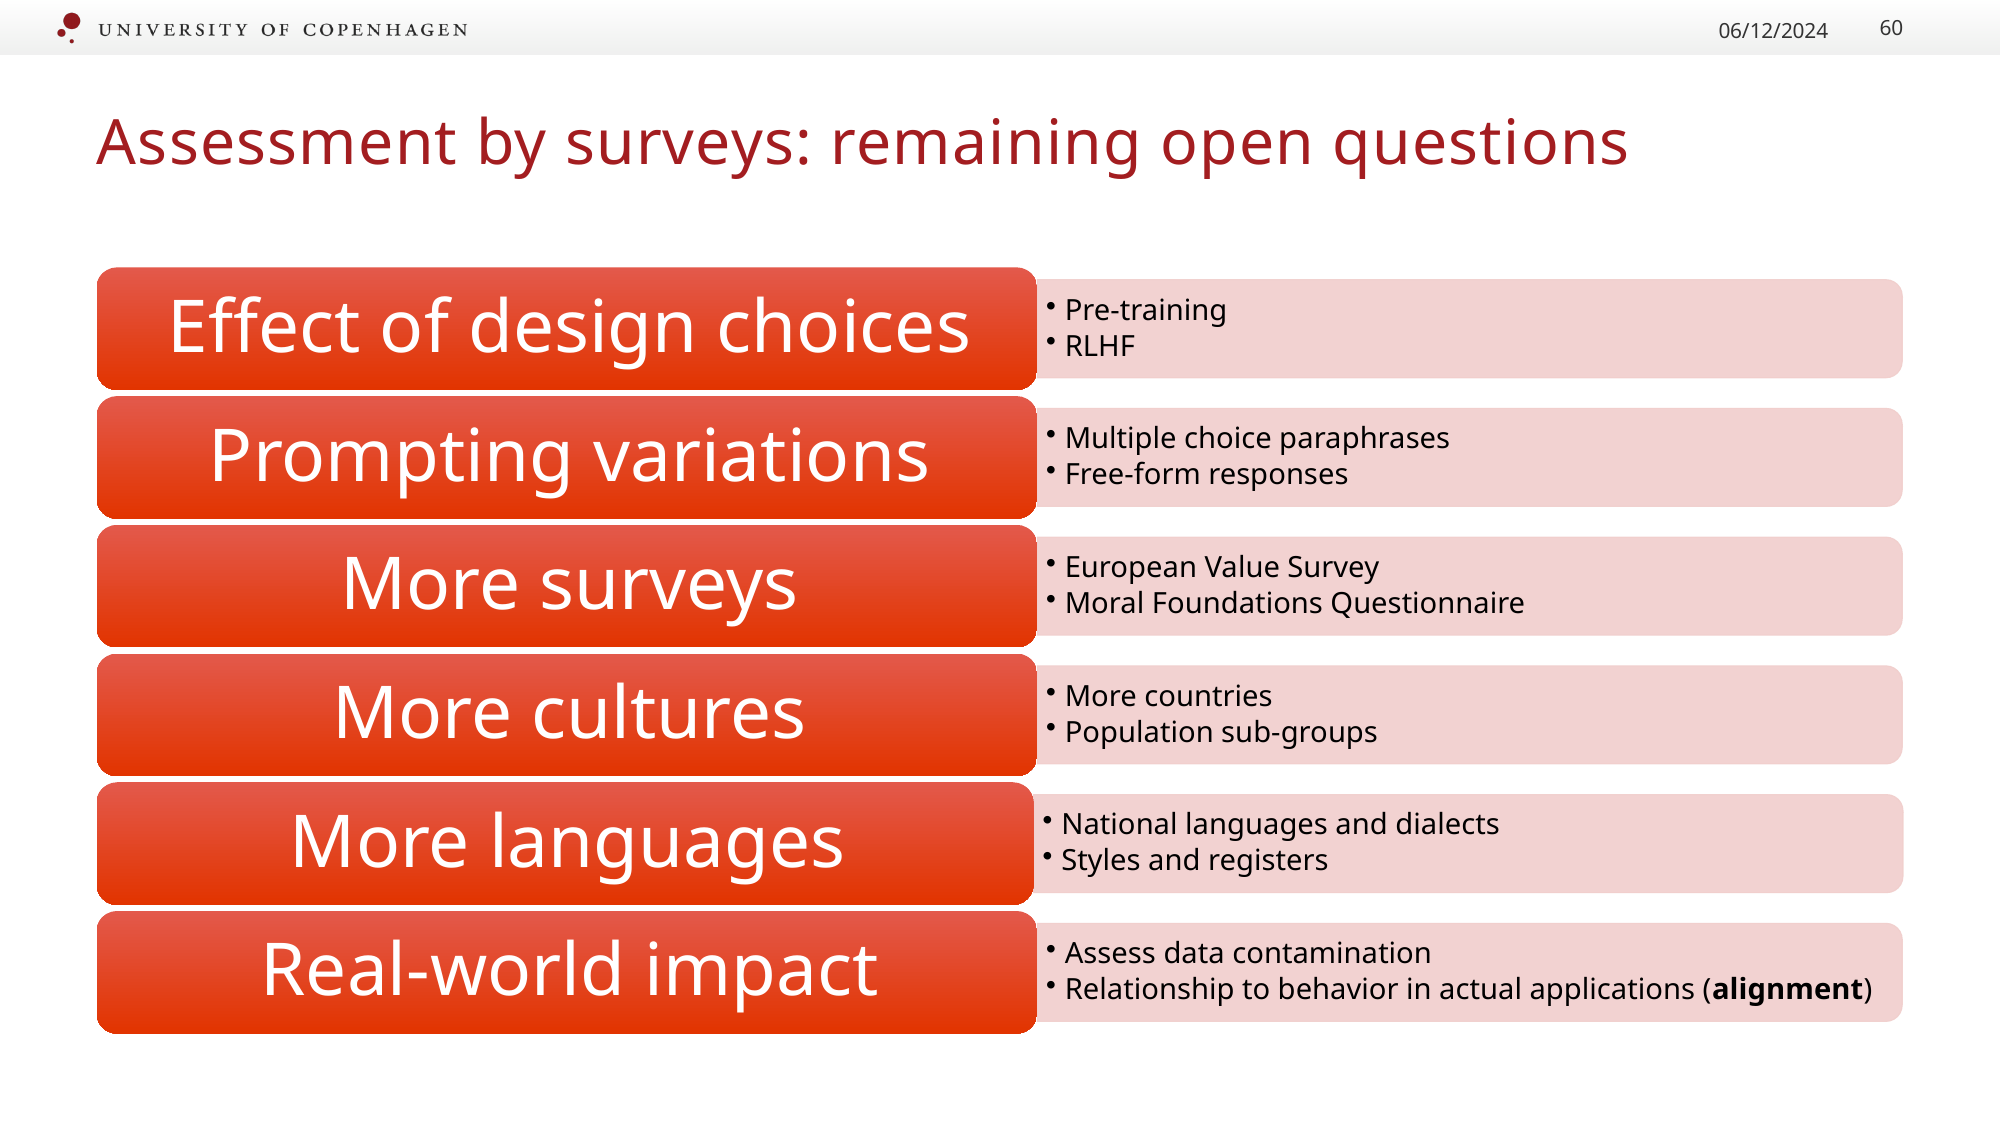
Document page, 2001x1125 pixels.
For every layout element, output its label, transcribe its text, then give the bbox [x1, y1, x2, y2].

picture [92, 15, 475, 42]
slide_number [1694, 14, 1829, 43]
title Assessment by surveys: remaining open questions [96, 101, 1904, 244]
slide_number 60 [1840, 14, 1904, 43]
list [96, 267, 1904, 1034]
